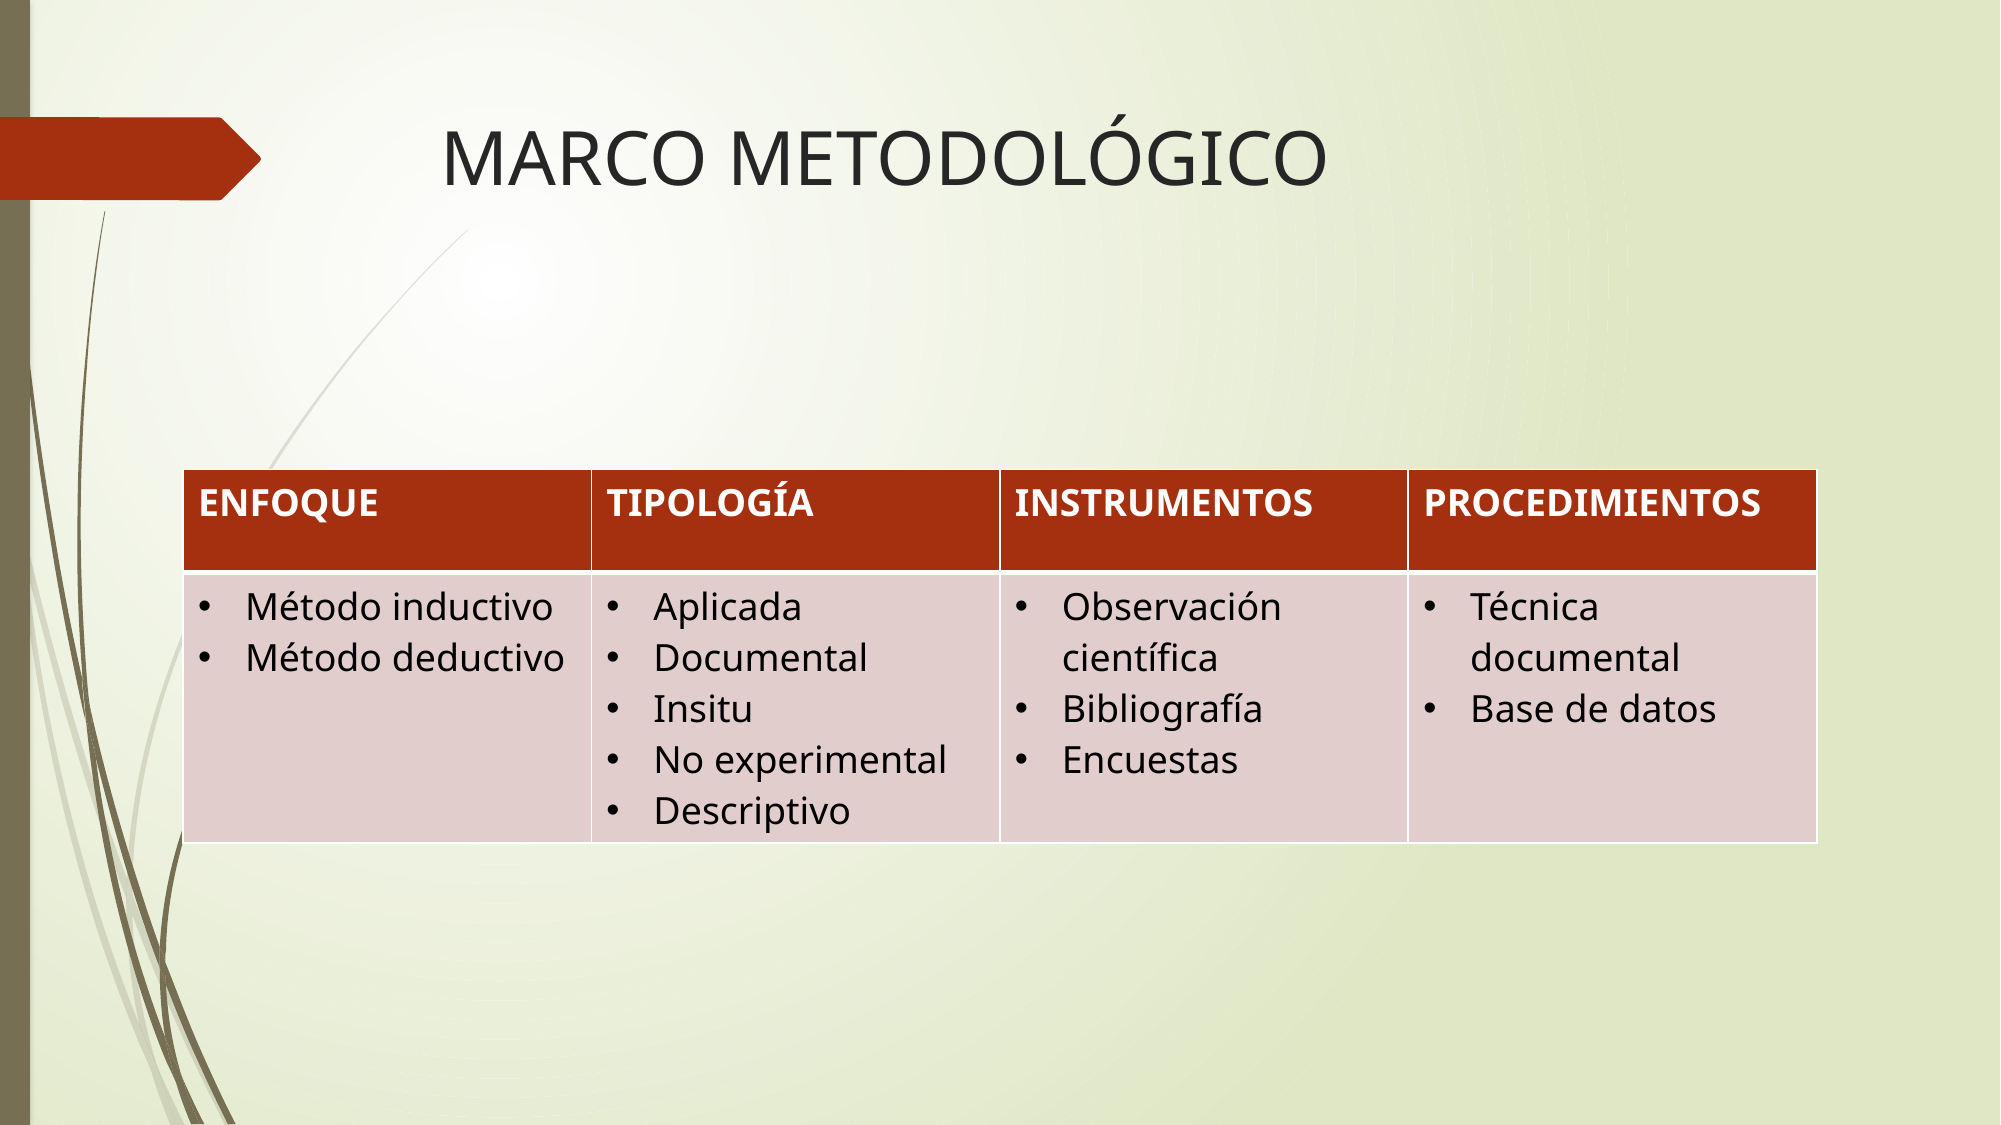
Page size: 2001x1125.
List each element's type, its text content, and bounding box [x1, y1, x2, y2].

table_header ENFOQUE [184, 470, 591, 570]
table_header PROCEDIMIENTOS [1409, 470, 1816, 570]
table_cell Observación científica Bibliografía Encuestas [1001, 575, 1407, 842]
table_cell Técnica documental Base de datos [1409, 575, 1816, 842]
table_cell Método inductivo Método deductivo [184, 575, 591, 842]
table_header INSTRUMENTOS [1001, 470, 1407, 570]
table_cell Aplicada Documental Insitu No experimental Descriptivo [592, 575, 999, 842]
title MARCO METODOLÓGICO [425, 102, 1888, 313]
table_header TIPOLOGÍA [592, 470, 999, 570]
